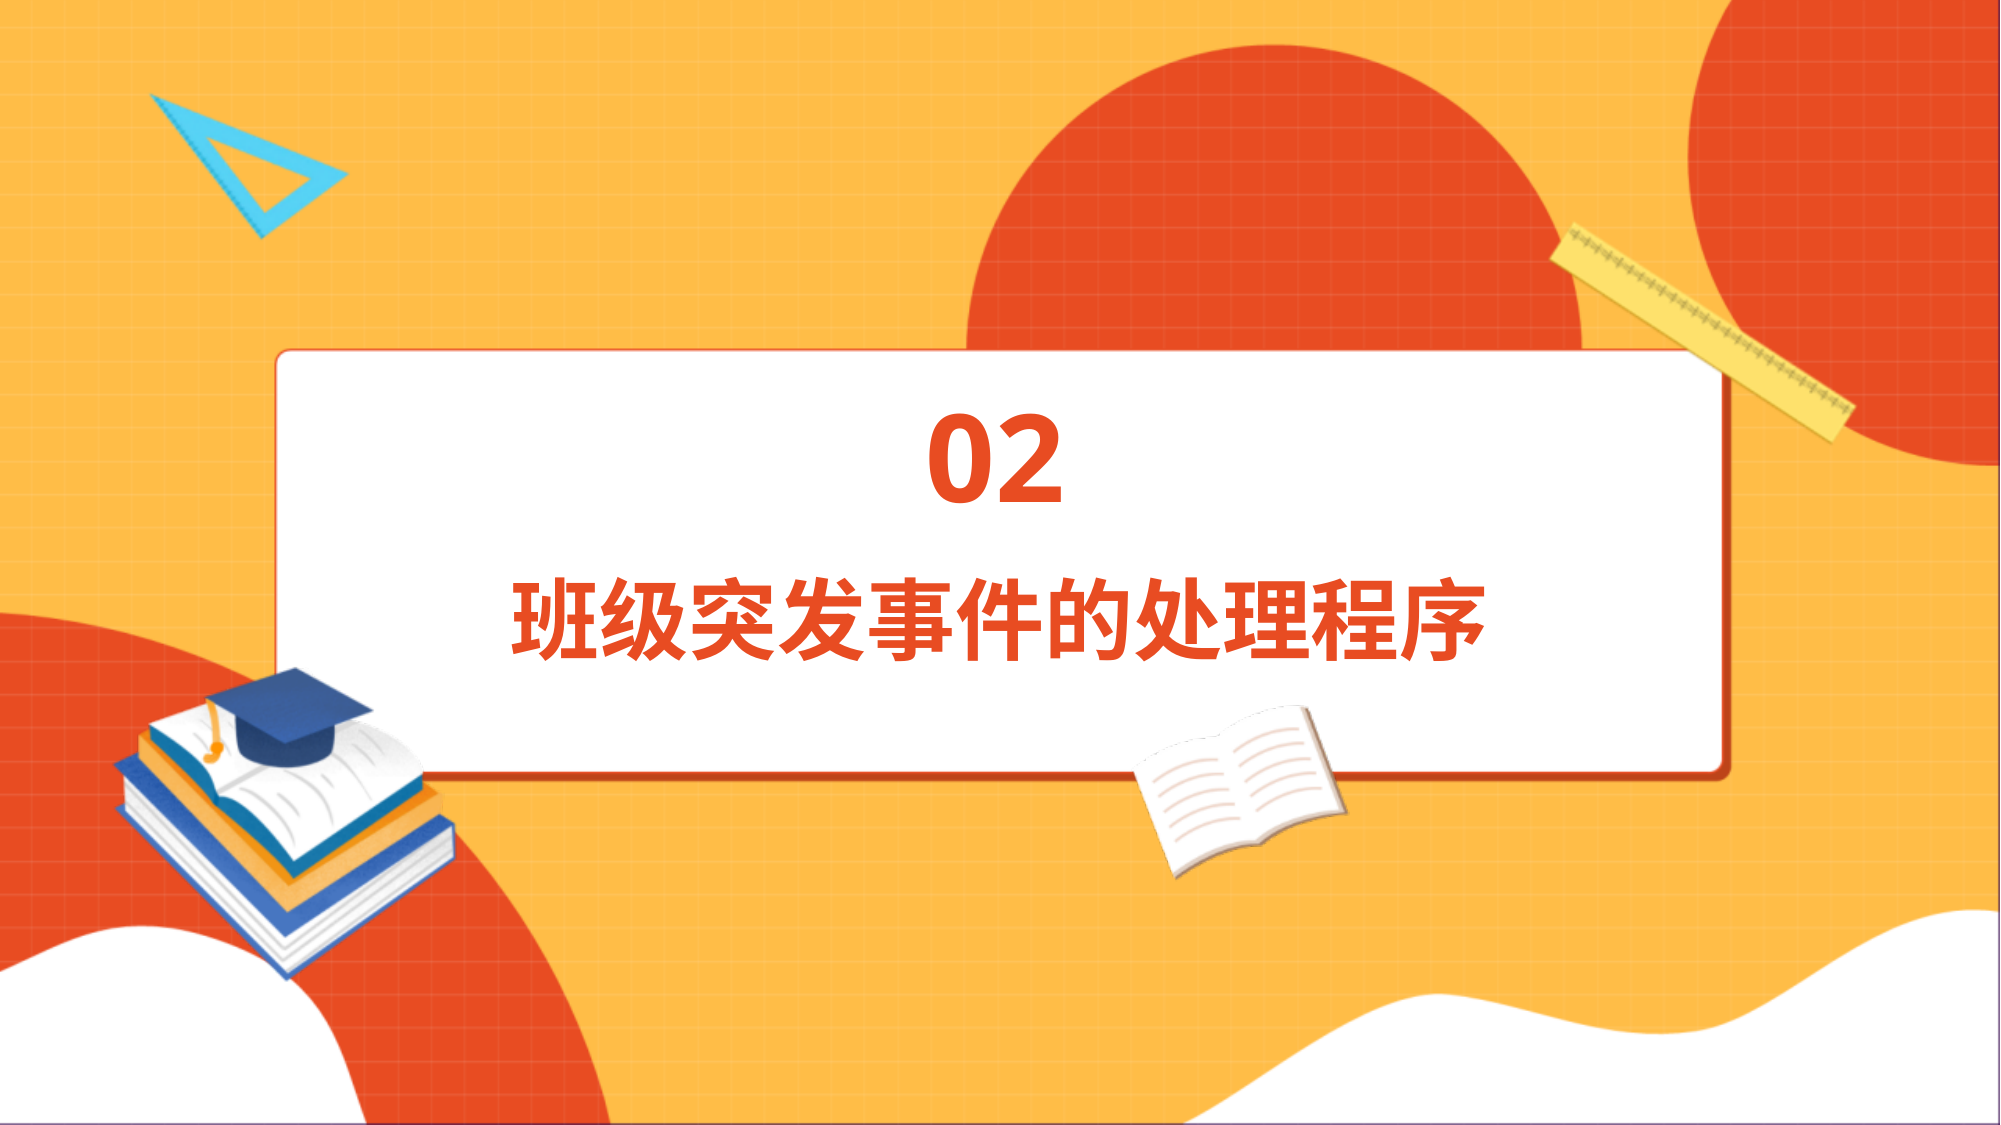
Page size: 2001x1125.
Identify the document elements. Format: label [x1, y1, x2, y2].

text_box [339, 373, 1661, 681]
picture [0, 0, 2000, 1125]
